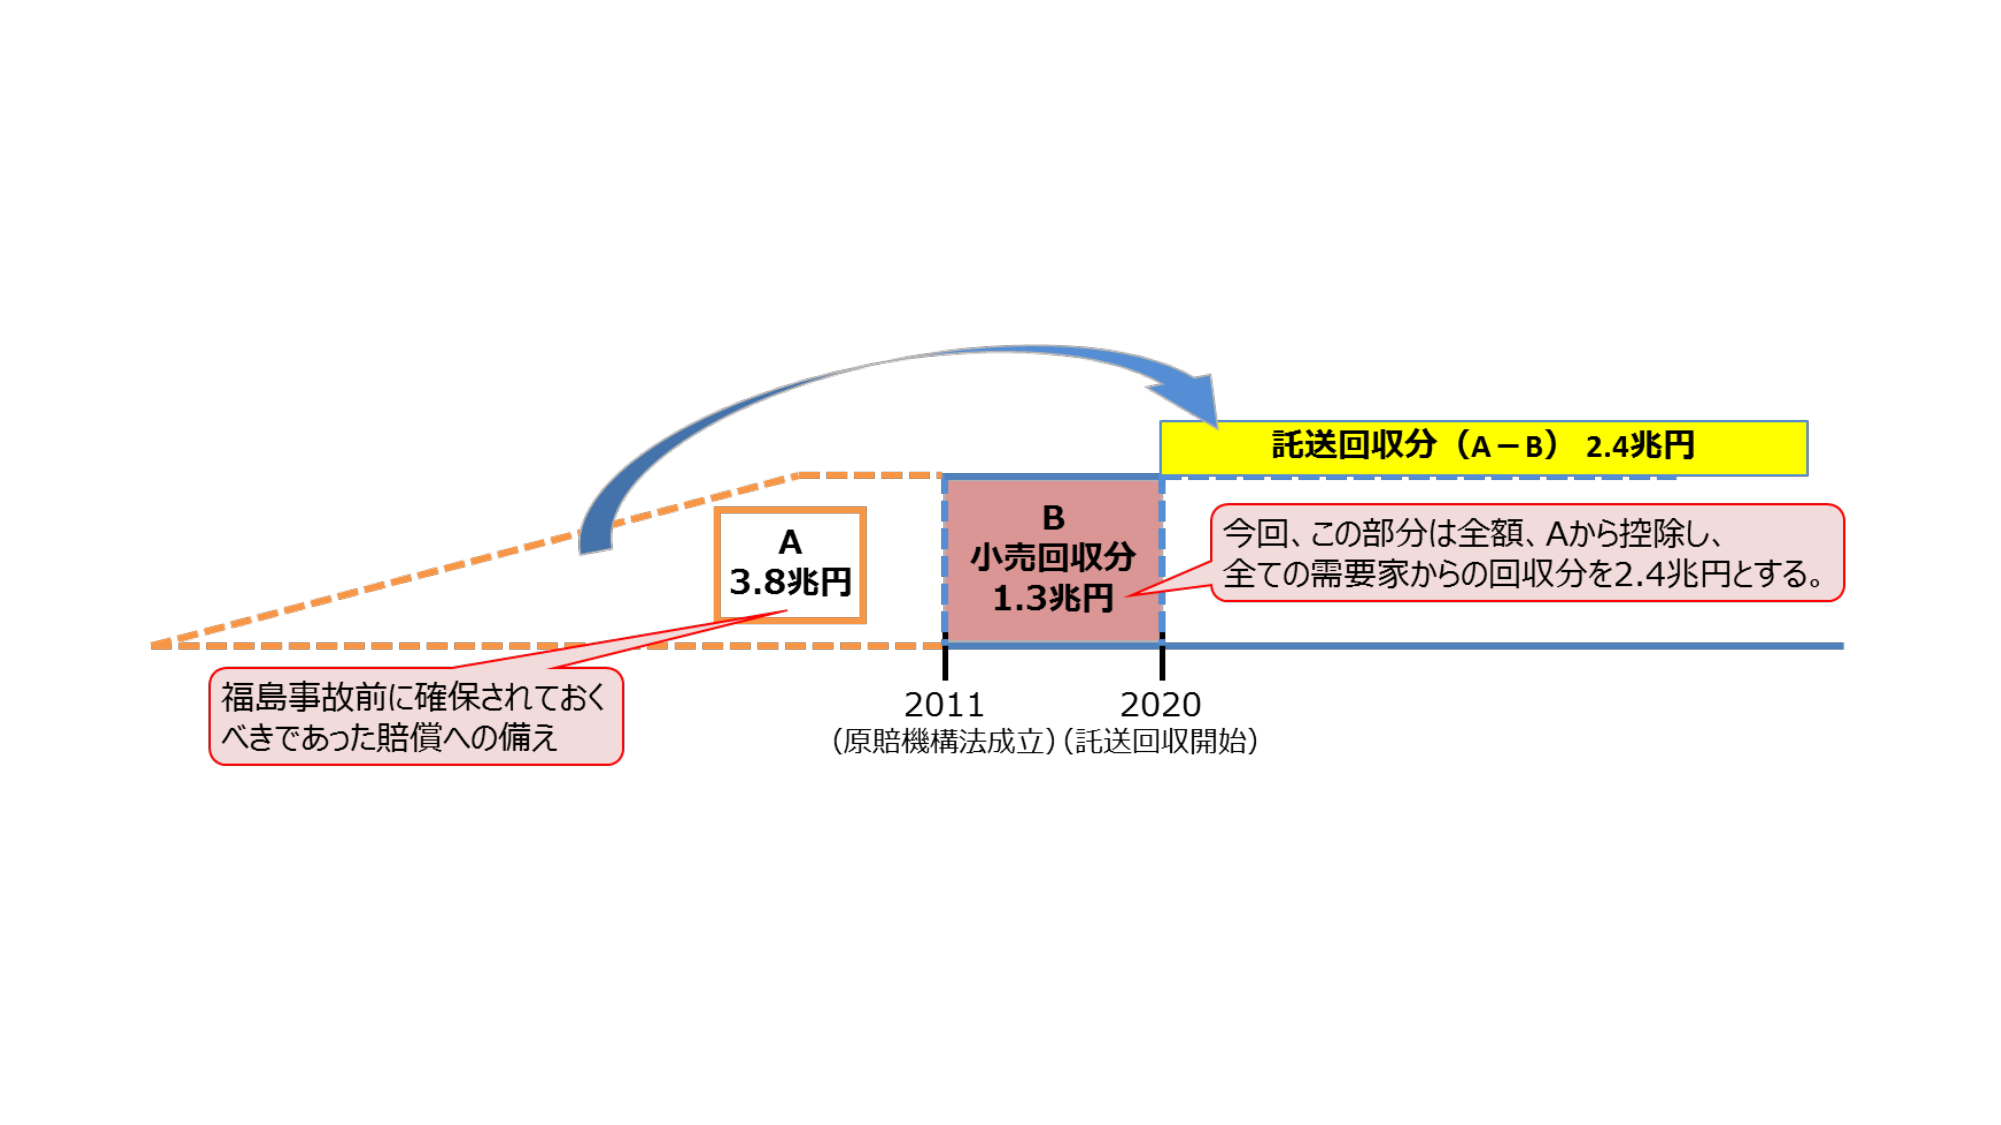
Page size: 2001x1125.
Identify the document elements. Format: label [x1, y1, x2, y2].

picture [150, 344, 1850, 781]
